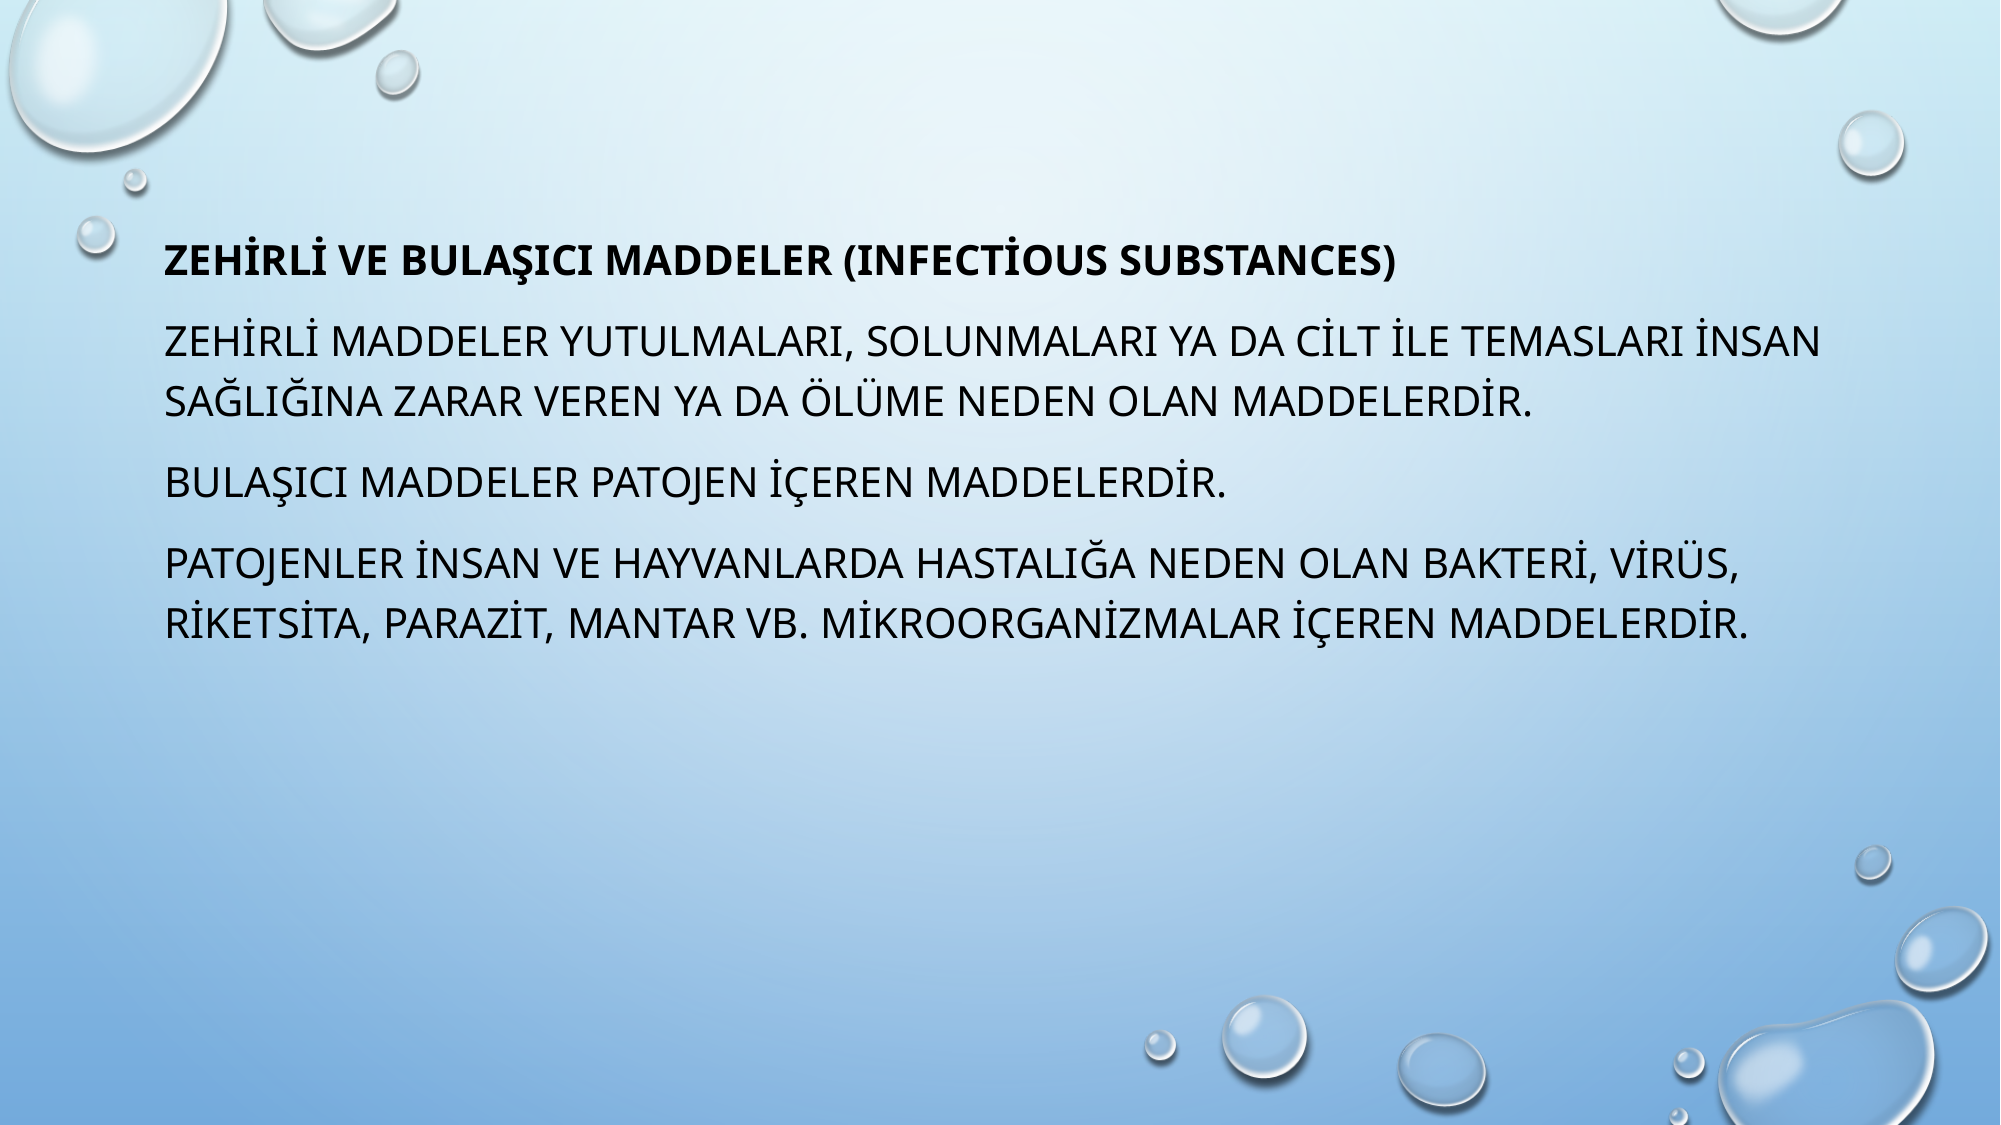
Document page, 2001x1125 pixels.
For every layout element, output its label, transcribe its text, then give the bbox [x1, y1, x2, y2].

picture [0, 0, 2000, 1125]
list Zehirli ve Bulaşıcı Maddeler (Infectious Substances) Zehirli maddeler Yutulmaları, solunmaları ya da cilt ile temasları insan sağlığına zarar veren ya da ölüme neden olan maddelerdir. Bulaşıcı maddeler Patojen içeren maddelerdir. Patojenler insan ve hayvanlarda hastalığa neden olan bakteri, virüs, riketsita, parazit, mantar vb. mikroorganizmalar içeren maddelerdir. [149, 216, 1850, 950]
